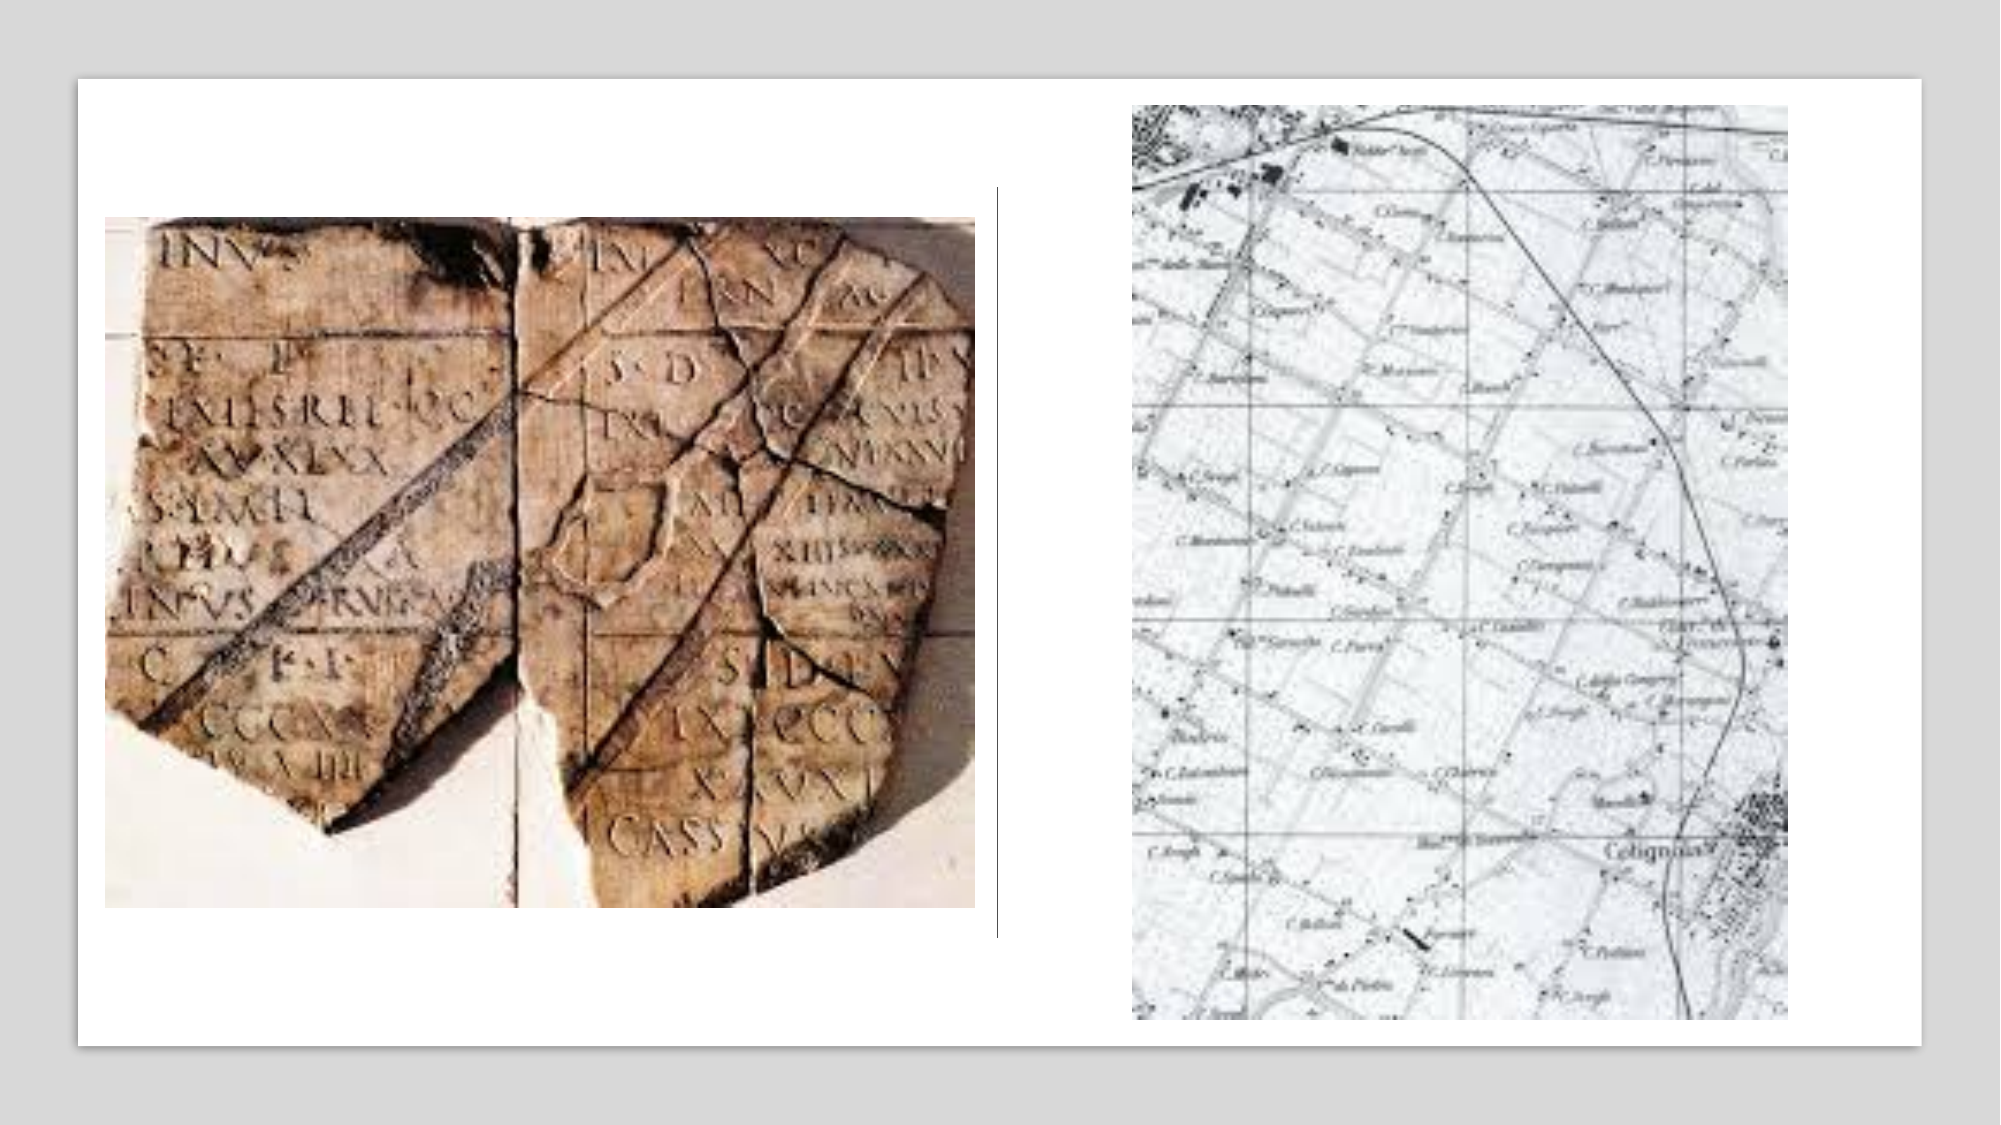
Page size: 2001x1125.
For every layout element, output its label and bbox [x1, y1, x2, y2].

picture [105, 217, 975, 908]
picture [1132, 105, 1788, 1020]
text_box [77, 78, 1923, 1047]
text_box [0, 0, 2000, 1125]
